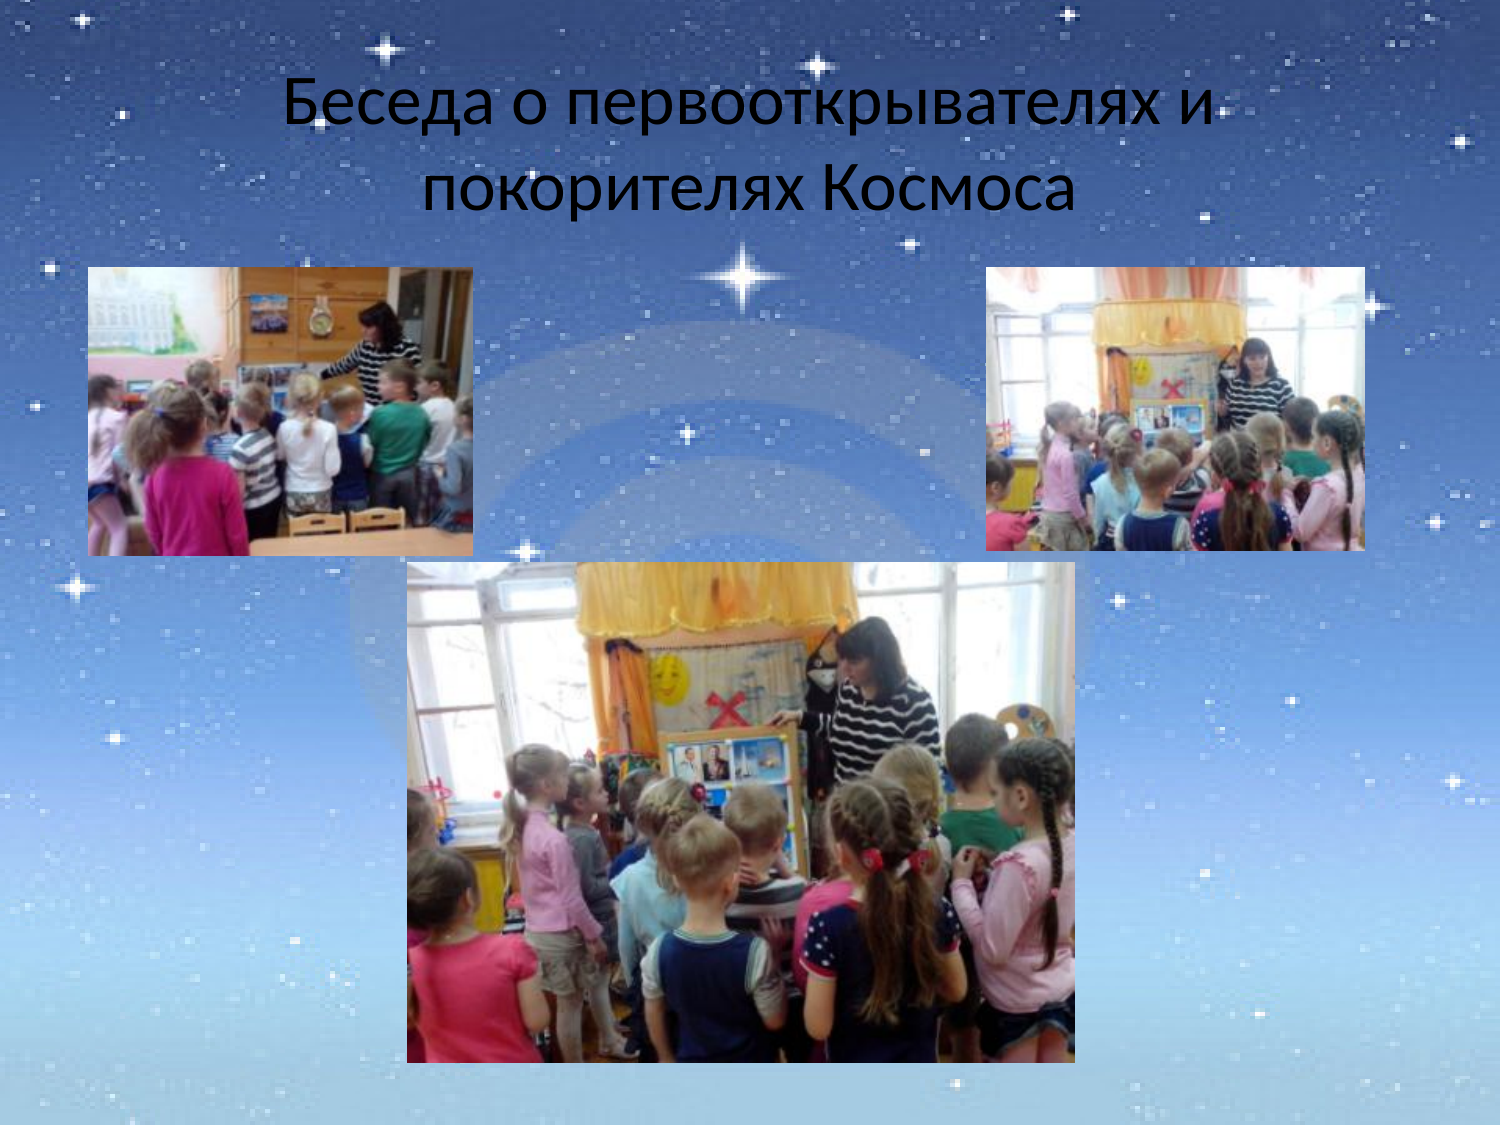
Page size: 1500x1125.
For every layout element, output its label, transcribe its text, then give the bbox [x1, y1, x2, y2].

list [88, 266, 474, 556]
picture [0, 0, 1500, 1125]
title Беседа о первооткрывателях и покорителях Космоса [75, 45, 1425, 233]
